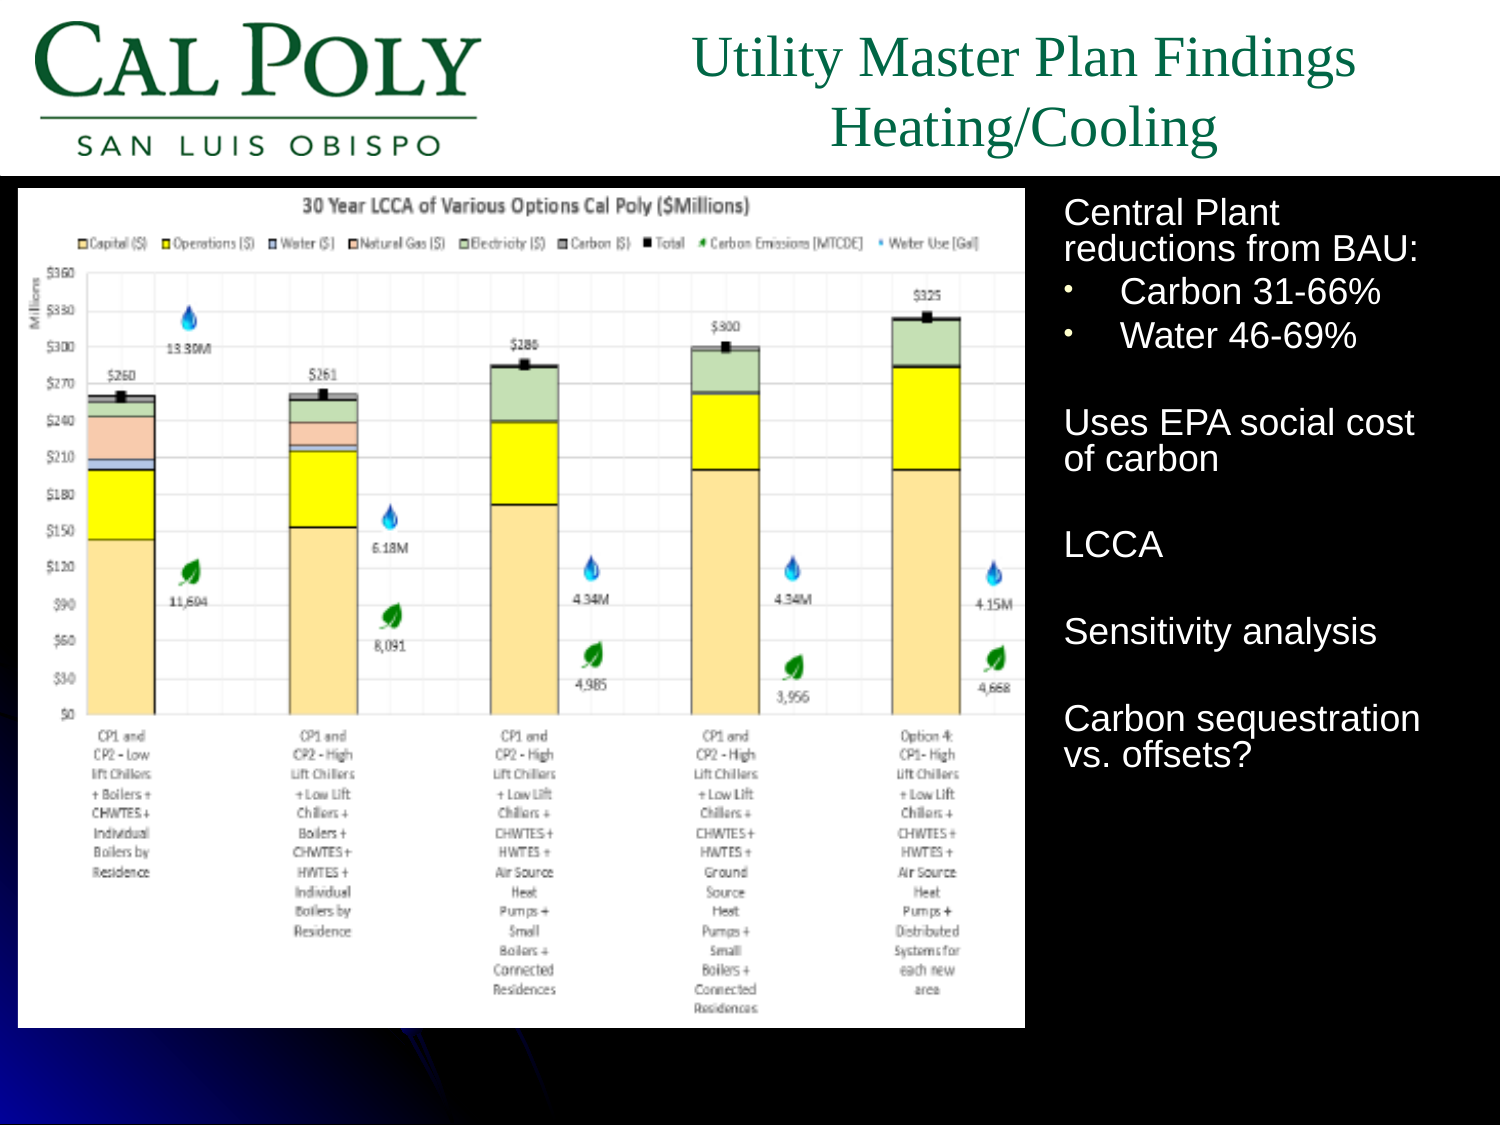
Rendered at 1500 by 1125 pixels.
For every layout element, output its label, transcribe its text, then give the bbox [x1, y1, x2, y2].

picture [17, 188, 1026, 1028]
picture [0, 0, 1500, 177]
subtitle Central Plant reductions from BAU: Carbon 31-66% Water 46-69% Uses EPA social cost of carbon LCCA Sensitivity analysis Carbon sequestration vs. offsets? [1048, 188, 1469, 1108]
